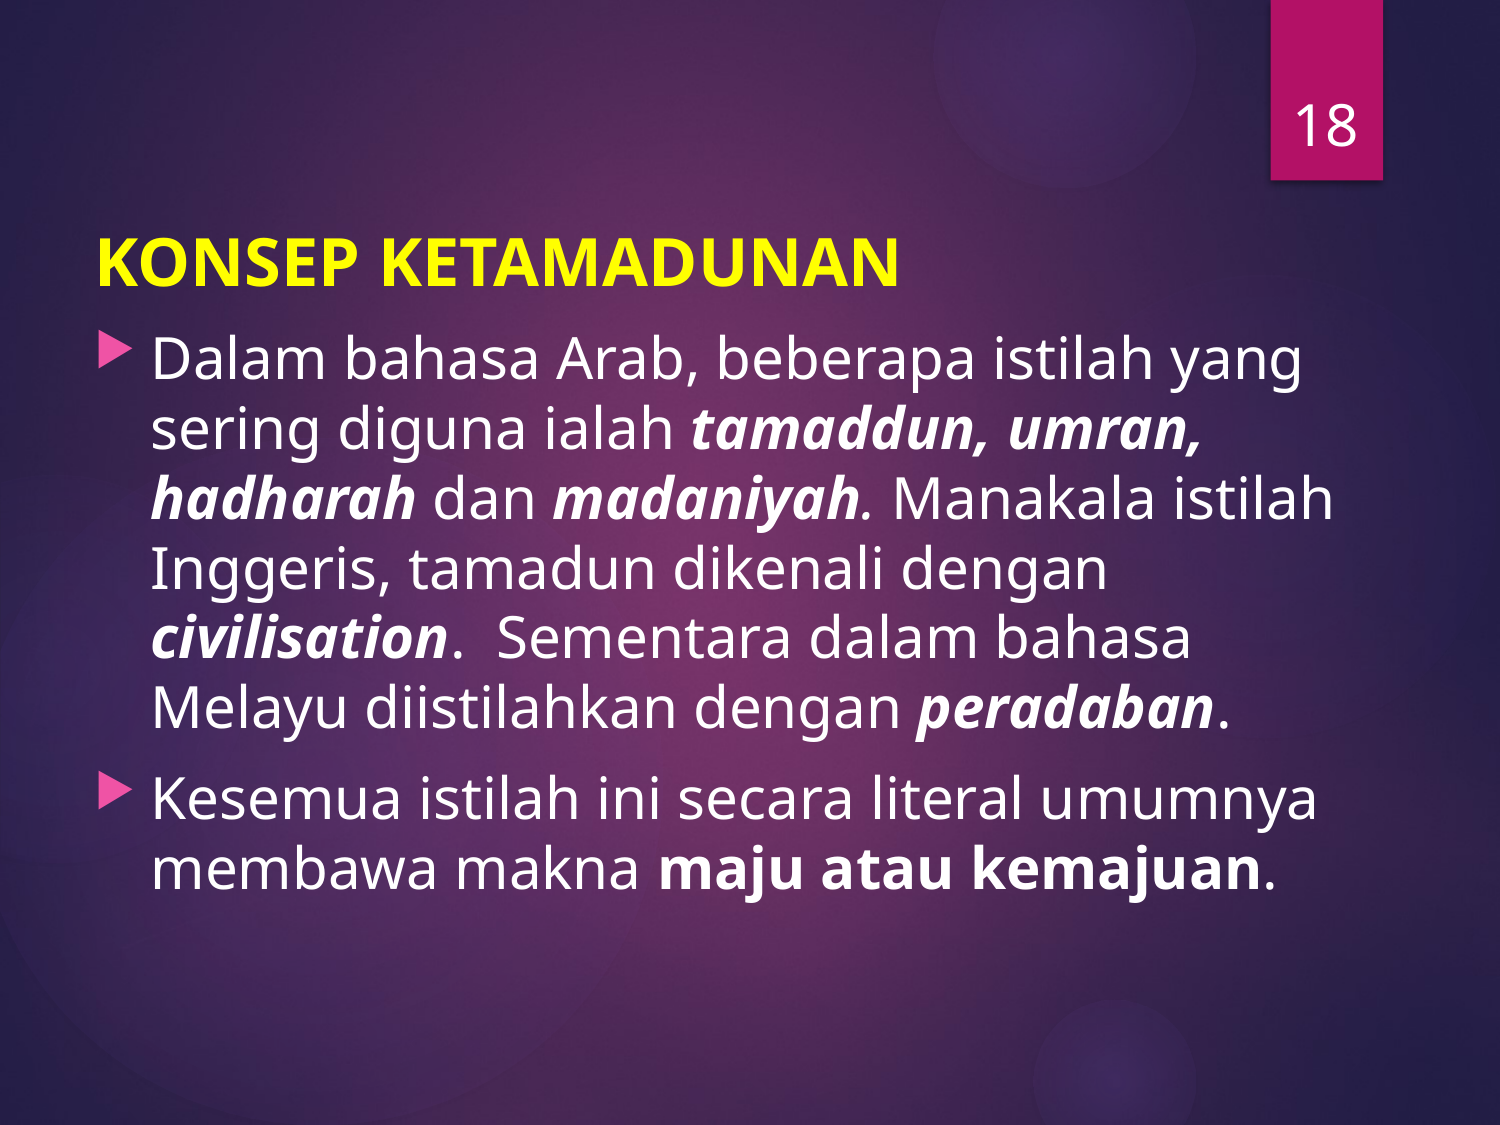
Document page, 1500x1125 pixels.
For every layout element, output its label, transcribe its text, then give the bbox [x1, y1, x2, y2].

slide_number 18 [1273, 48, 1377, 175]
picture [0, 0, 1500, 1125]
list KONSEP KETAMADUNAN Dalam bahasa Arab, beberapa istilah yang sering diguna ialah tamaddun, umran, hadharah dan madaniyah. Manakala istilah Inggeris, tamadun dikenali dengan civilisation. Sementara dalam bahasa Melayu diistilahkan dengan peradaban. Kesemua istilah ini secara literal umumnya membawa makna maju atau kemajuan. [79, 212, 1400, 1025]
